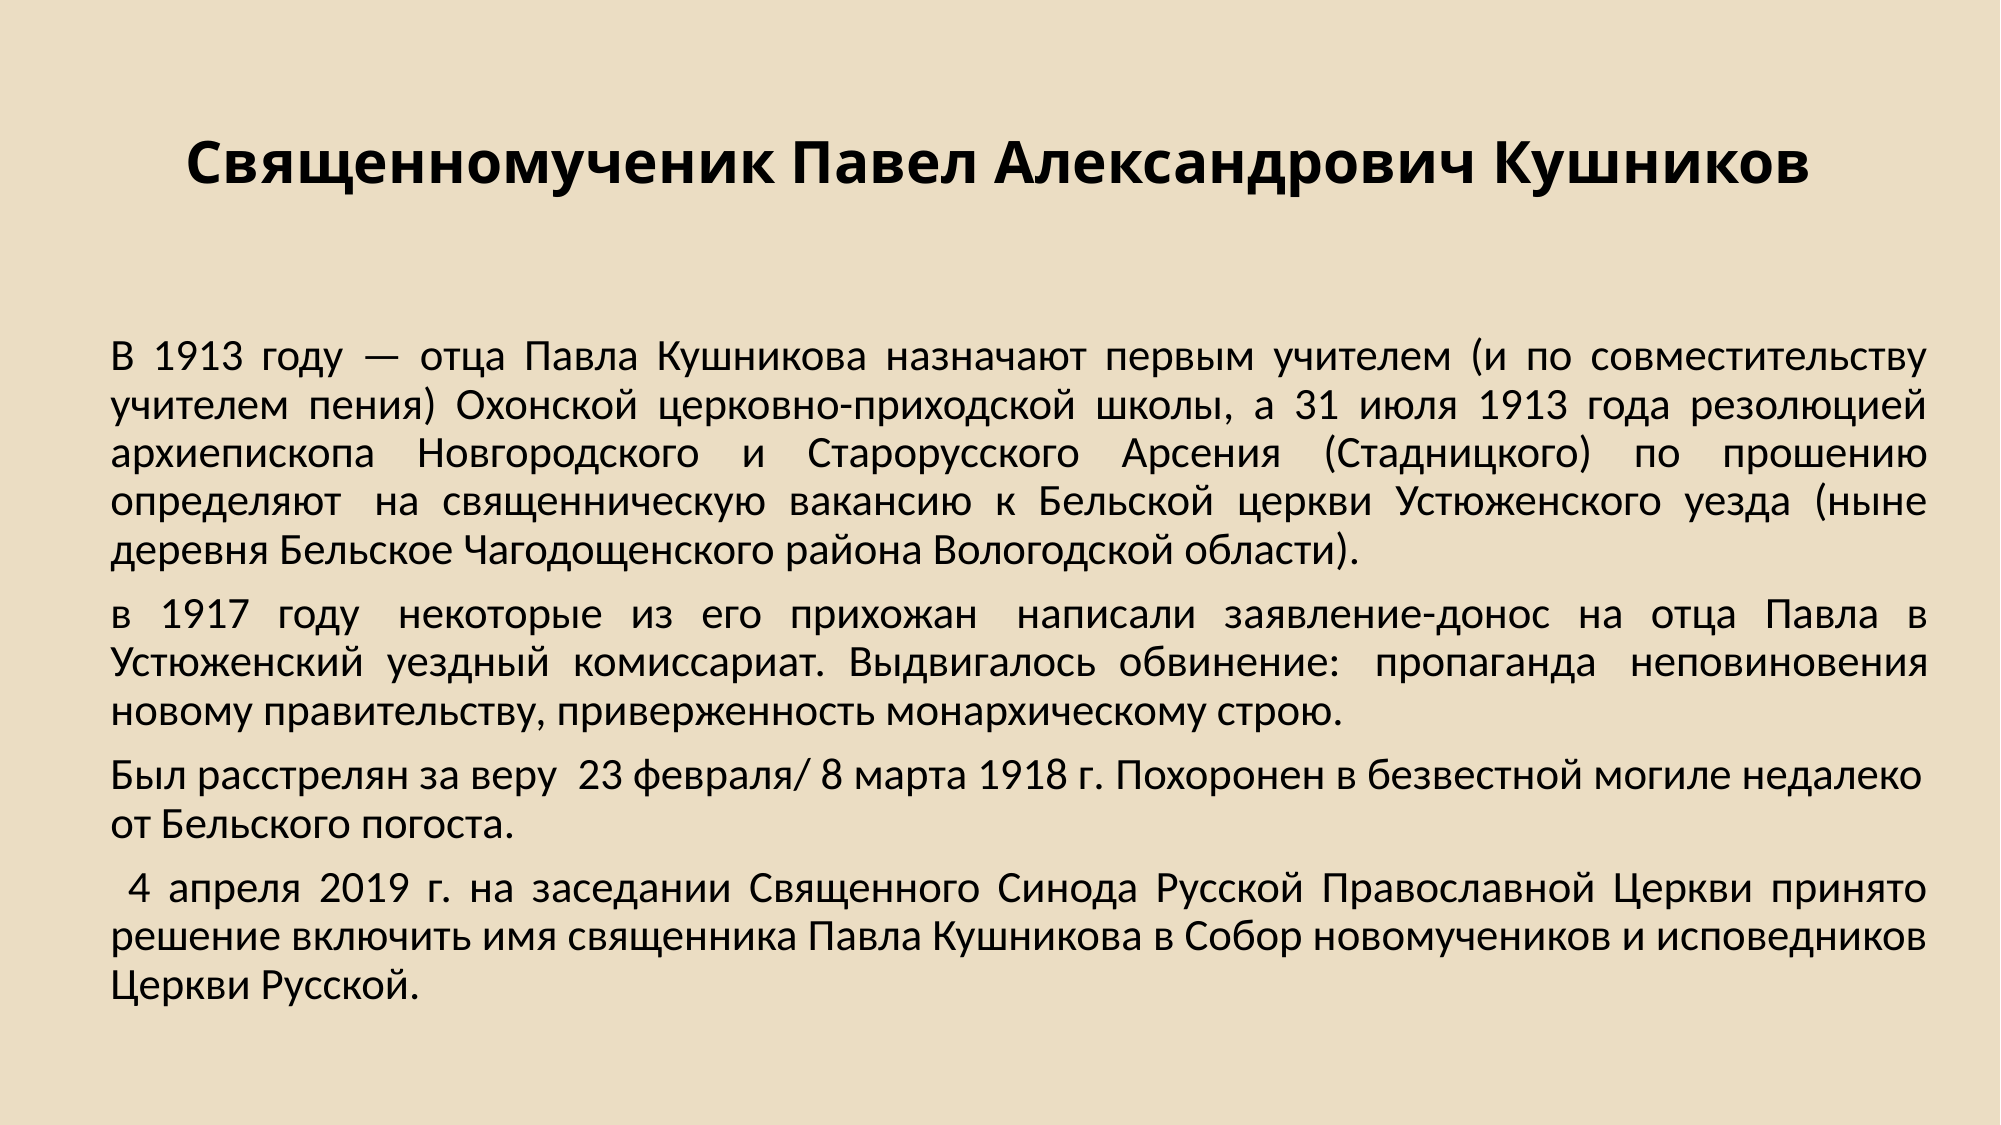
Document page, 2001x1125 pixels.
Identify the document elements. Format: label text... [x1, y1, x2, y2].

list В 1913 году — отца Павла Кушникова назначают первым учителем (и по совместительству учителем пения) Охонской церковно-приходской школы, а 31 июля 1913 года резолюцией архиепископа Новгородского и Старорусского Арсения (Стадницкого) по прошению определяют на священническую вакансию к Бельской церкви Устюженского уезда (ныне деревня Бельское Чагодощенского района Вологодской области). в 1917 году некоторые из его прихожан написали заявление-донос на отца Павла в Устюженский уездный комиссариат. Выдвигалось обвинение: пропаганда неповиновения новому правительству, приверженность монархическому строю. Был расстрелян за веру 23 февраля/ 8 марта 1918 г. Похоронен в безвестной могиле недалеко от Бельского погоста. 4 апреля 2019 г. на заседании Священного Синода Русской Православной Церкви принято решение включить имя священника Павла Кушникова в Собор новомучеников и исповедников Церкви Русской. [95, 324, 1945, 1018]
title Священномученик Павел Александрович Кушников [137, 59, 1863, 278]
